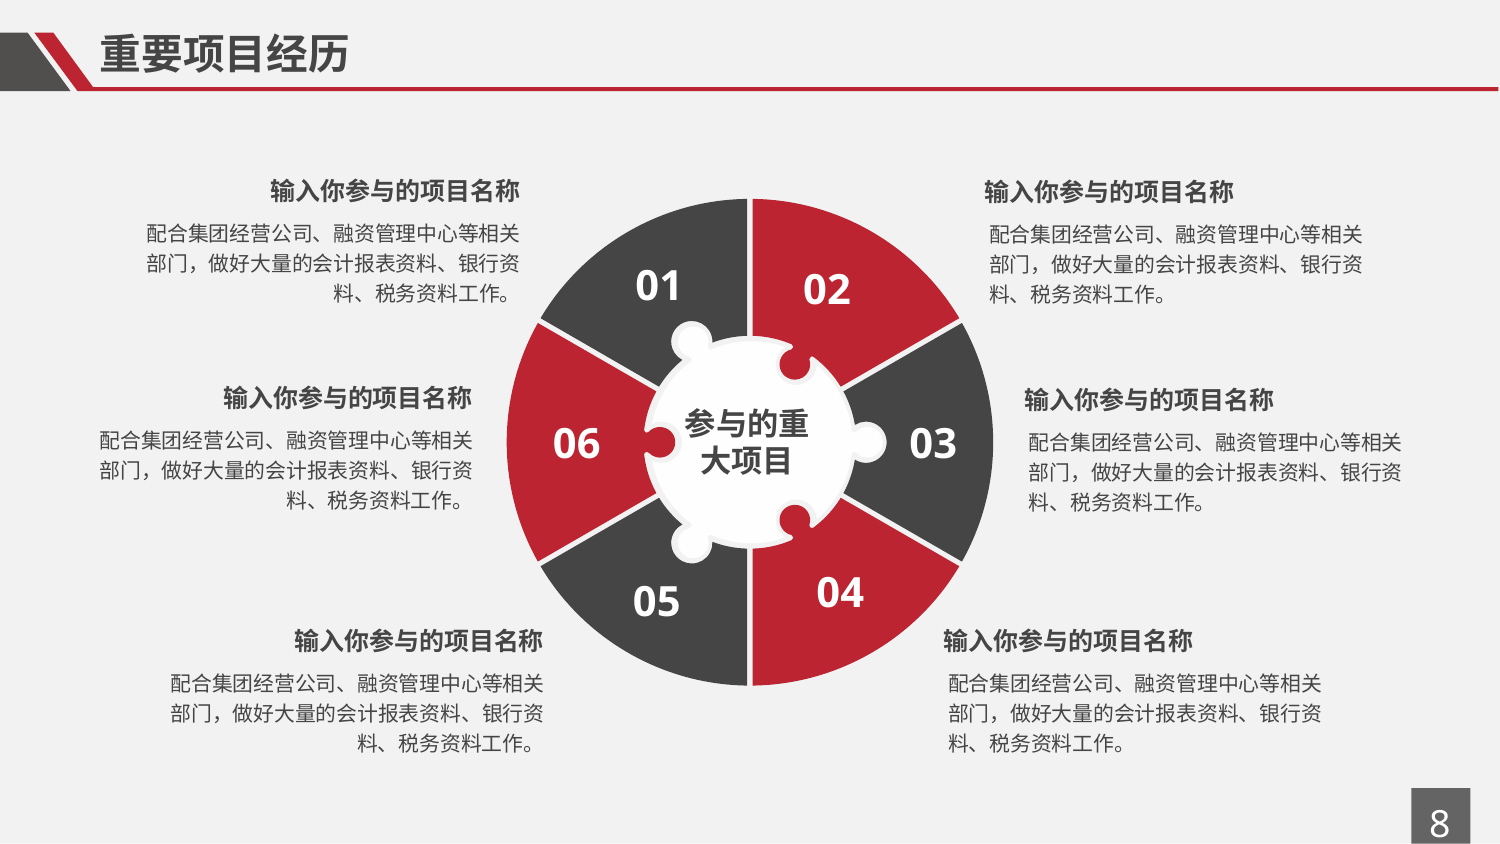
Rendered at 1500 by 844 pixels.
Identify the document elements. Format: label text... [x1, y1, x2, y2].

text_box 05 [615, 567, 699, 633]
text_box [540, 497, 748, 686]
text_box 输入你参与的项目名称 [1009, 371, 1421, 422]
text_box 01 [617, 251, 701, 317]
text_box [540, 198, 748, 387]
text_box 输入你参与的项目名称 [969, 163, 1382, 215]
slide_number 8 [1406, 792, 1474, 838]
text_box [752, 198, 960, 387]
text_box 配合集团经营公司、融资管理中心等相关部门，做好大量的会计报表资料、银行资料、税务资料工作。 [123, 208, 536, 313]
text_box 配合集团经营公司、融资管理中心等相关部门，做好大量的会计报表资料、银行资料、税务资料工作。 [933, 658, 1345, 763]
text_box 配合集团经营公司、融资管理中心等相关部门，做好大量的会计报表资料、银行资料、税务资料工作。 [974, 209, 1386, 315]
text_box 配合集团经营公司、融资管理中心等相关部门，做好大量的会计报表资料、银行资料、税务资料工作。 [1014, 417, 1426, 522]
text_box 02 [785, 255, 869, 320]
text_box 输入你参与的项目名称 [76, 369, 488, 415]
text_box 03 [891, 409, 975, 475]
text_box 重要项目经历 [84, 20, 443, 85]
text_box 配合集团经营公司、融资管理中心等相关部门，做好大量的会计报表资料、银行资料、税务资料工作。 [147, 658, 559, 763]
text_box [843, 322, 994, 562]
text_box 输入你参与的项目名称 [147, 611, 559, 658]
text_box 04 [798, 558, 882, 623]
text_box [752, 497, 960, 686]
text_box 输入你参与的项目名称 [928, 611, 1341, 663]
text_box 参与的重 大项目 [654, 396, 841, 487]
text_box [506, 322, 657, 562]
text_box 06 [535, 409, 619, 475]
text_box [660, 326, 883, 559]
text_box 配合集团经营公司、融资管理中心等相关部门，做好大量的会计报表资料、银行资料、税务资料工作。 [76, 415, 488, 520]
text_box 输入你参与的项目名称 [123, 161, 536, 208]
